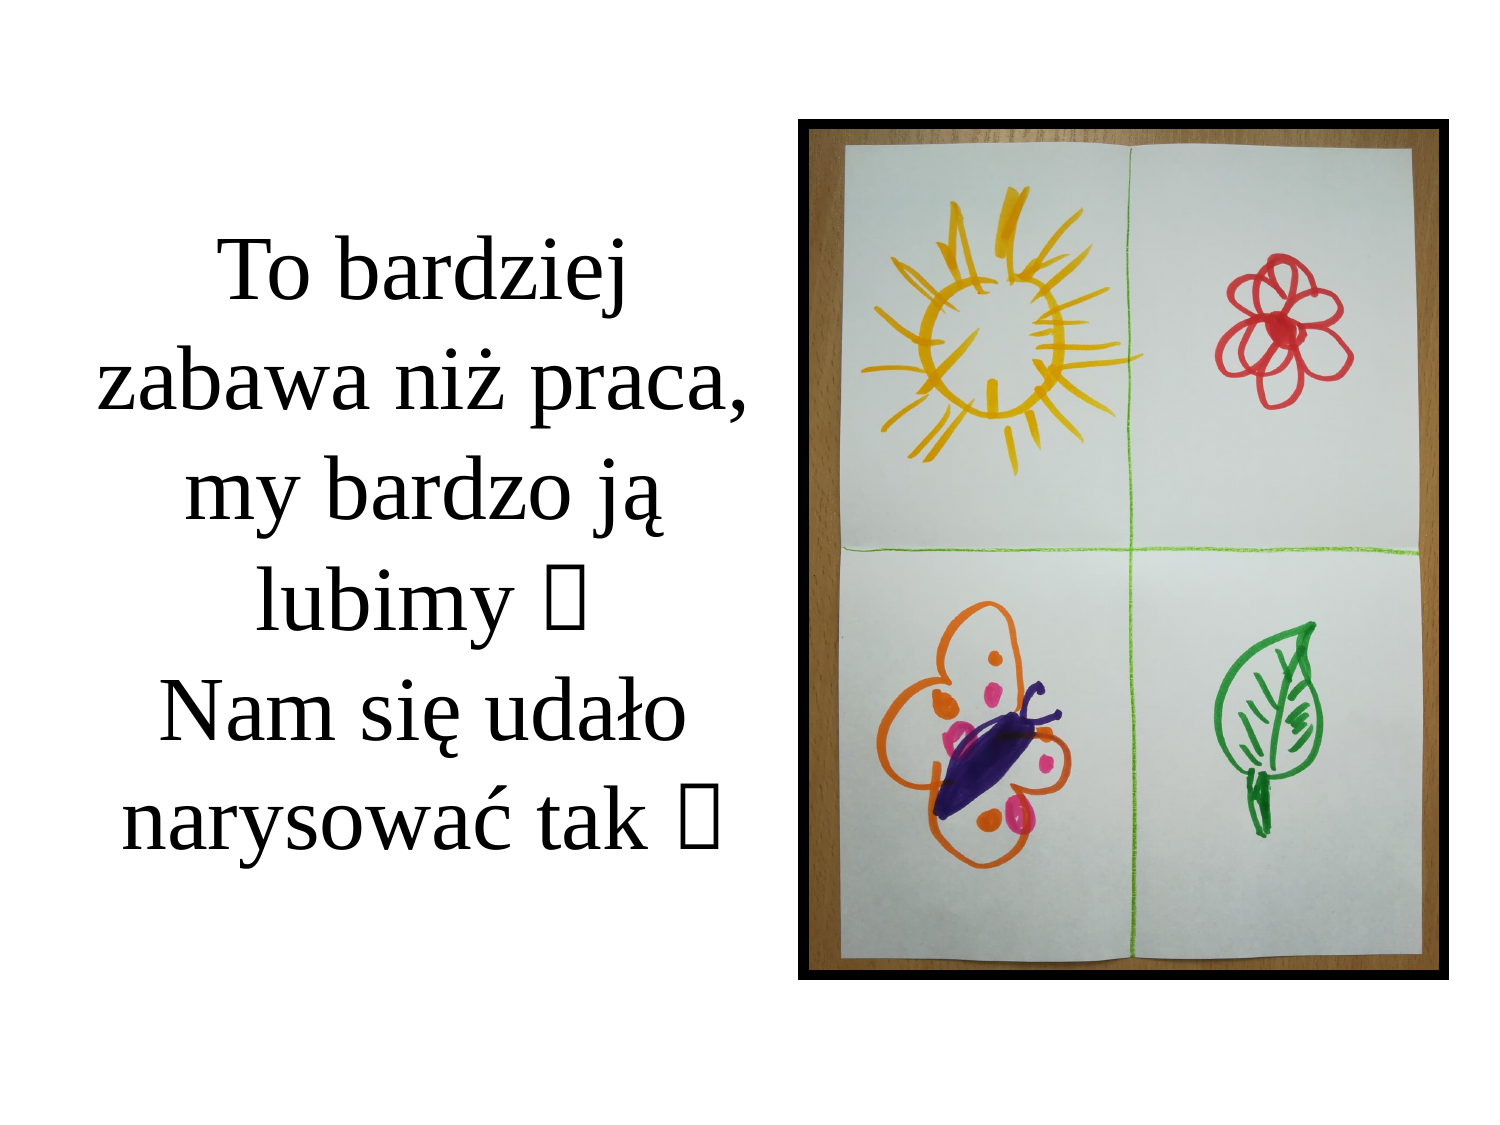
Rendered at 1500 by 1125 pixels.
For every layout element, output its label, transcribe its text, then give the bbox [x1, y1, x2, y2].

picture [808, 128, 1440, 970]
title To bardziej zabawa niż praca, my bardzo ją lubimy  Nam się udało narysować tak  [75, 45, 774, 1032]
